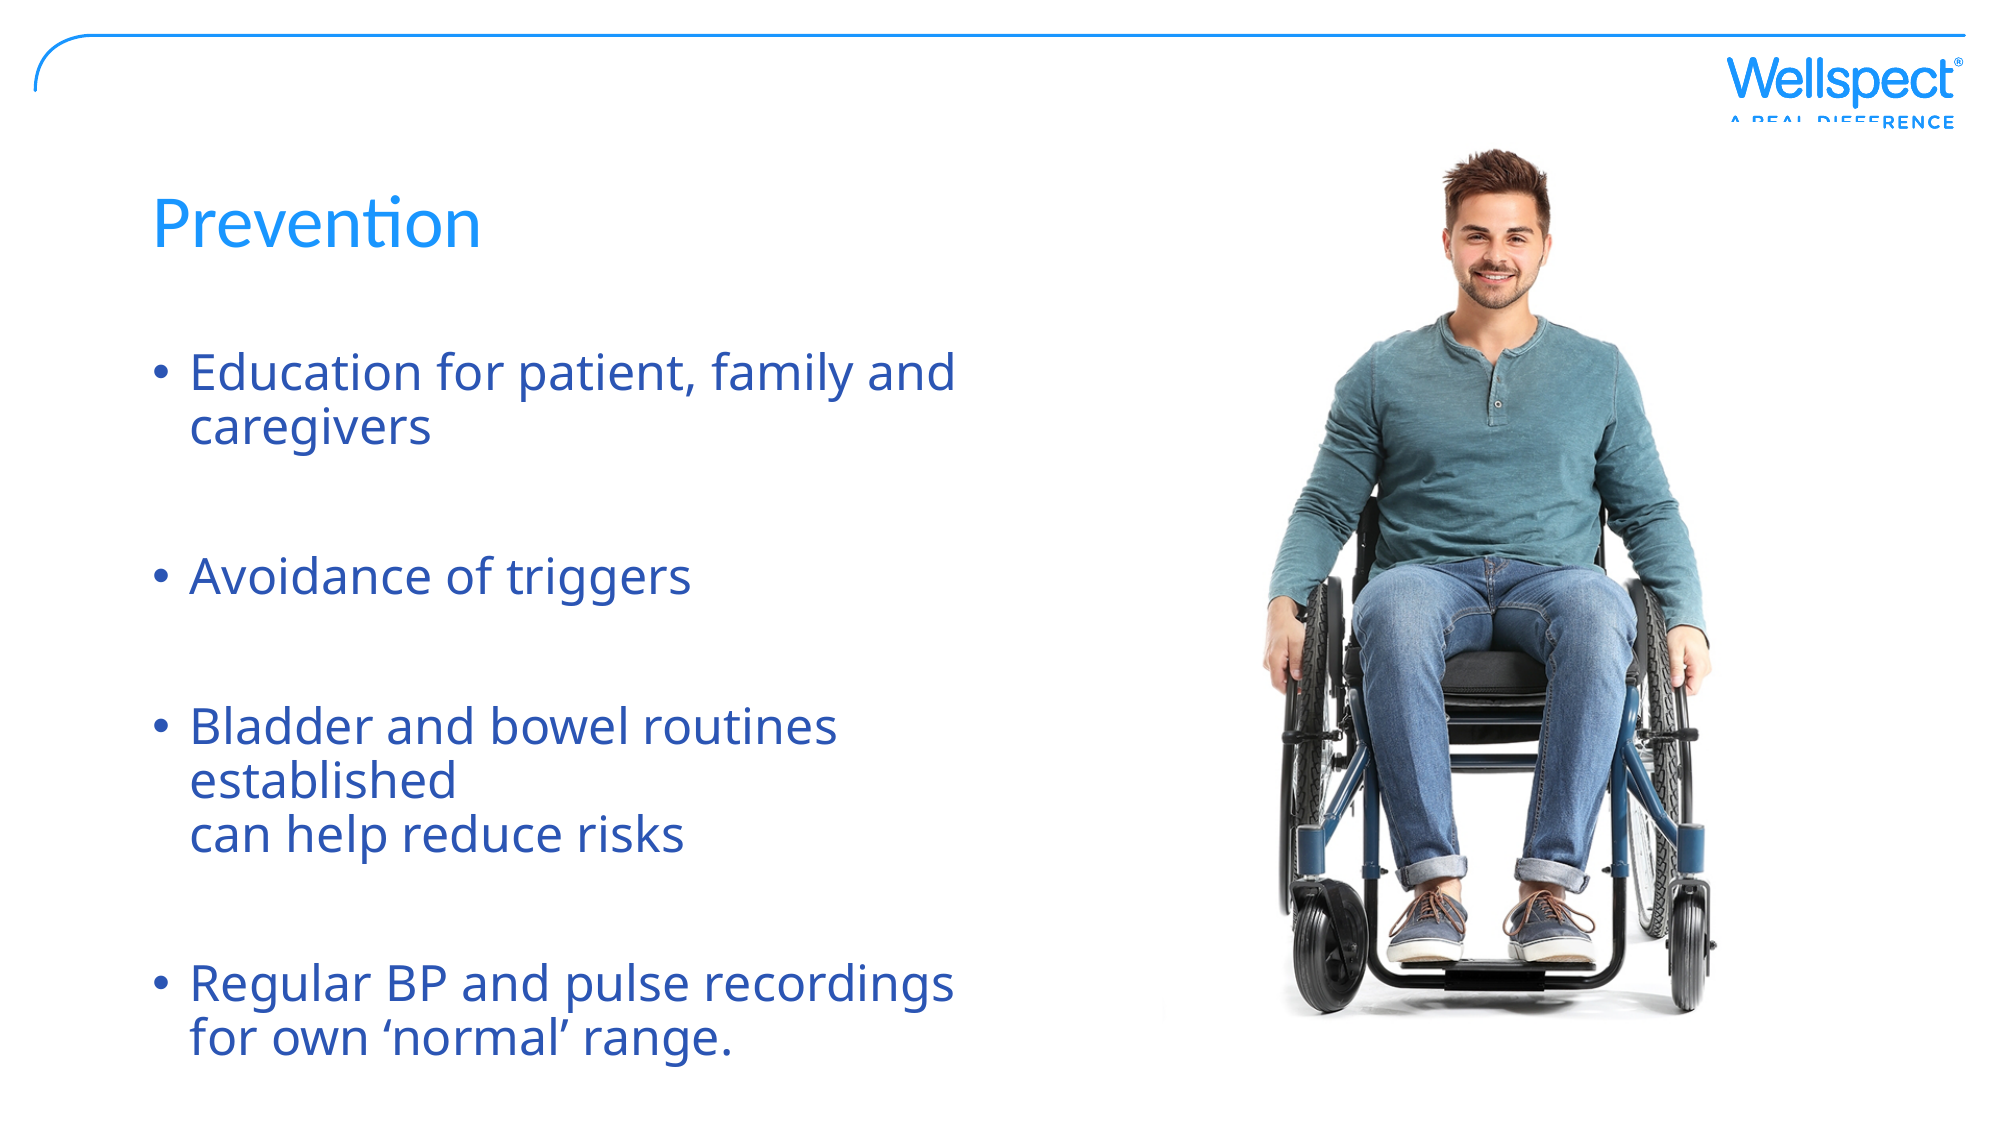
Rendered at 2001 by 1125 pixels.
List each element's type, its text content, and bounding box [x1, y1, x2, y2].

picture [1162, 122, 1882, 1066]
title Prevention [137, 122, 1162, 324]
list Education for patient, family and caregivers Avoidance of triggers Bladder and bowel routines established can help reduce risks Regular BP and pulse recordings for own ‘normal’ range. [137, 340, 1113, 1034]
